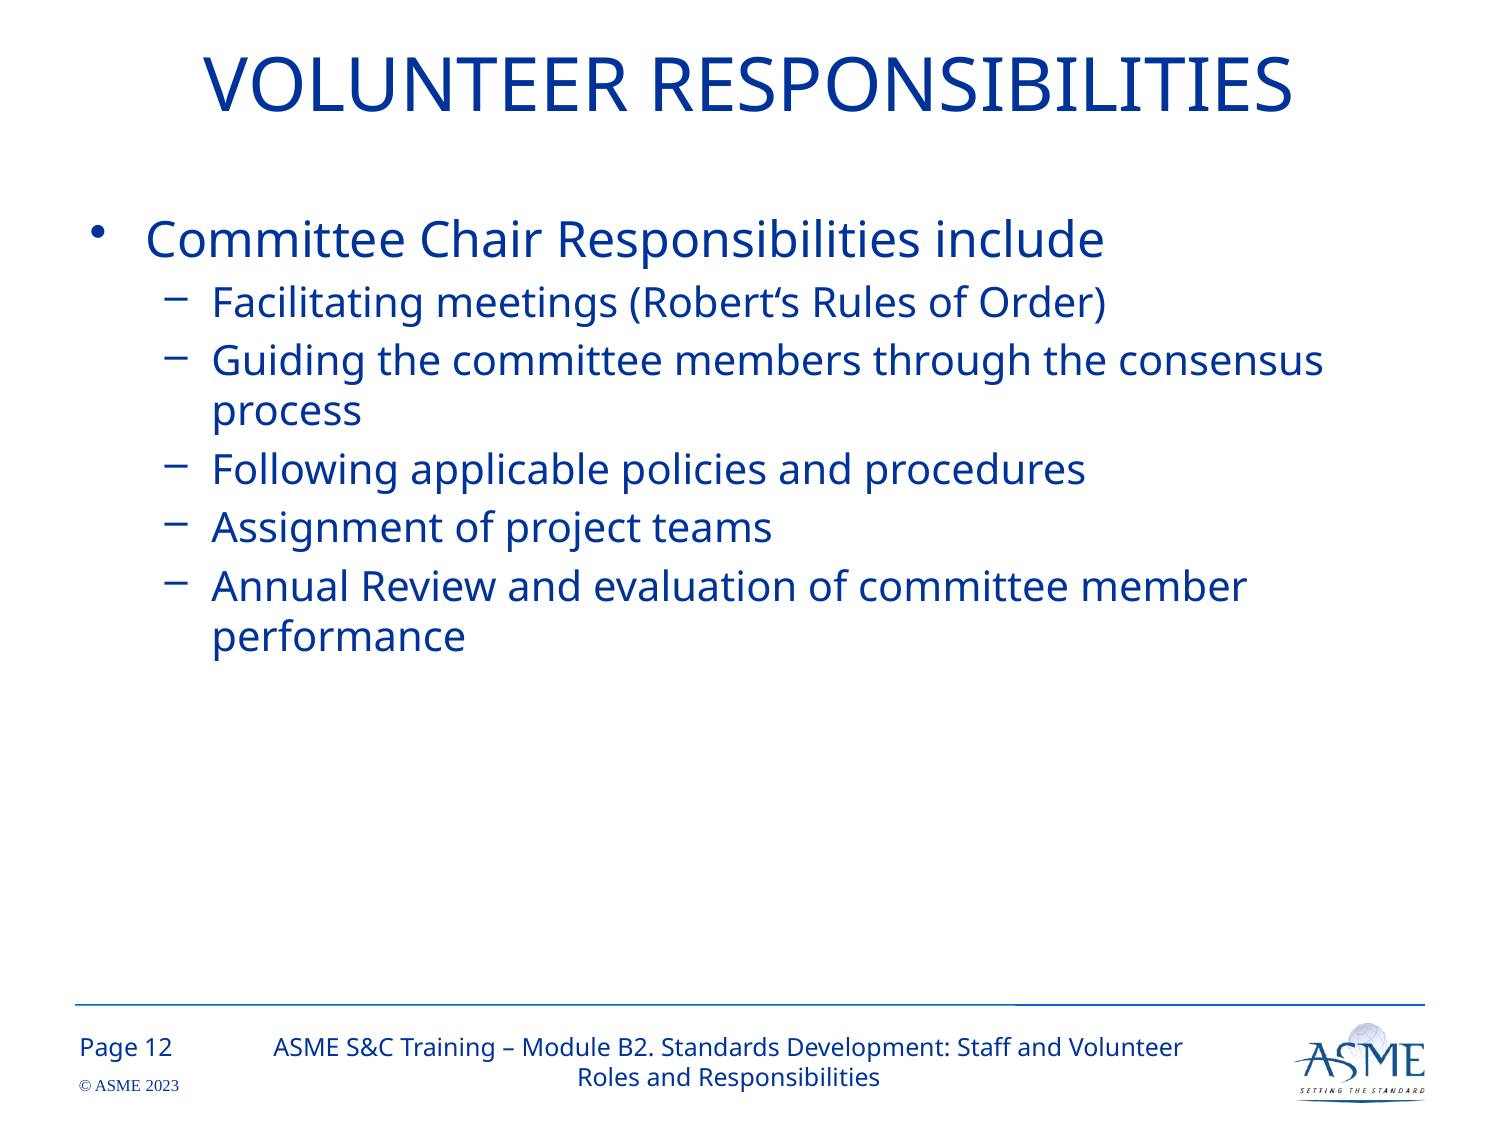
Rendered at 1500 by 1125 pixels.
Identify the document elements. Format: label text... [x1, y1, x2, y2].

list Committee Chair Responsibilities include Facilitating meetings (Robert‘s Rules of Order) Guiding the committee members through the consensus process Following applicable policies and procedures Assignment of project teams Annual Review and evaluation of committee member performance [74, 200, 1425, 943]
slide_number 11 [129, 1024, 200, 1103]
picture [1294, 1023, 1425, 1103]
footer ASME S&C Training – Module B2. Standards Development: Staff and Volunteer Roles and Responsibilities [229, 1024, 1230, 1103]
title VOLUNTEER RESPONSIBILITIES [74, 0, 1425, 170]
